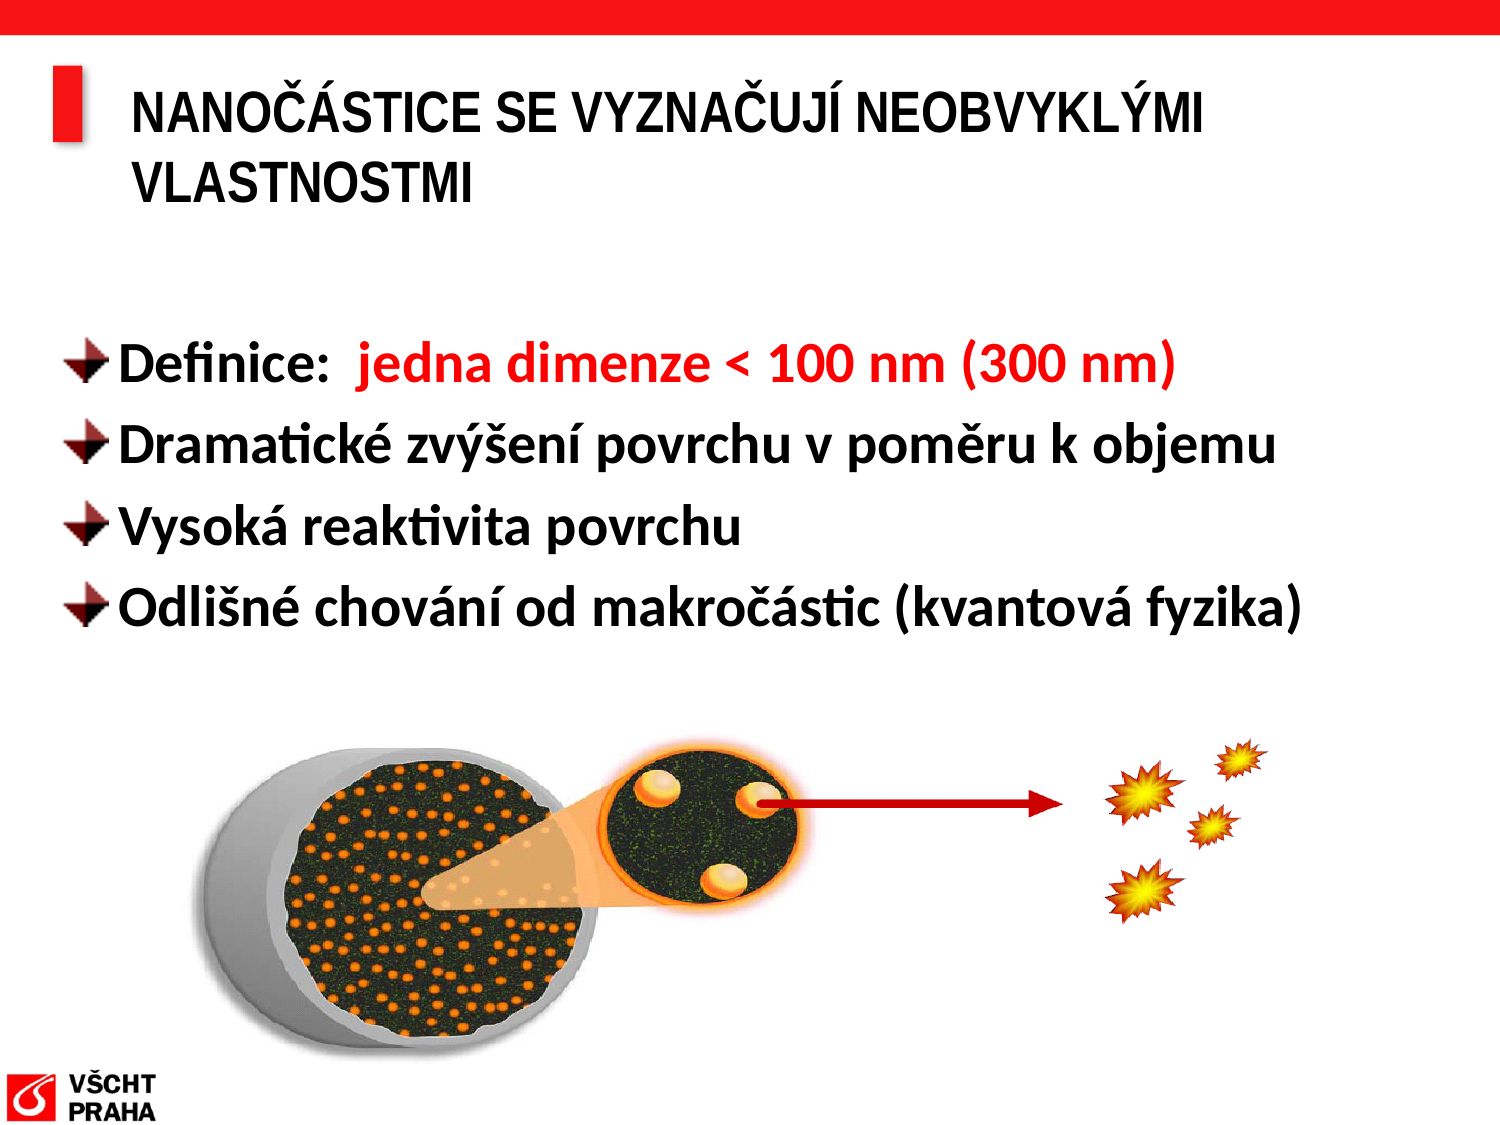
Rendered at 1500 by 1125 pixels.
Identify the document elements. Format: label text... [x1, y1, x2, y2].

text_box NANOČÁSTICE SE VYZNAČUJÍ NEOBVYKLÝMI VLASTNOSTMI [117, 66, 1500, 221]
picture [61, 335, 109, 383]
list Definice: jedna dimenze < 100 nm (300 nm) Dramatické zvýšení povrchu v poměru k objemu Vysoká reaktivita povrchu Odlišné chování od makročástic (kvantová fyzika) [46, 316, 1398, 1060]
picture [61, 498, 109, 546]
text_box [0, 0, 1500, 37]
picture [1, 1068, 166, 1124]
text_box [163, 679, 1278, 1102]
picture [61, 579, 109, 627]
picture [61, 416, 109, 464]
